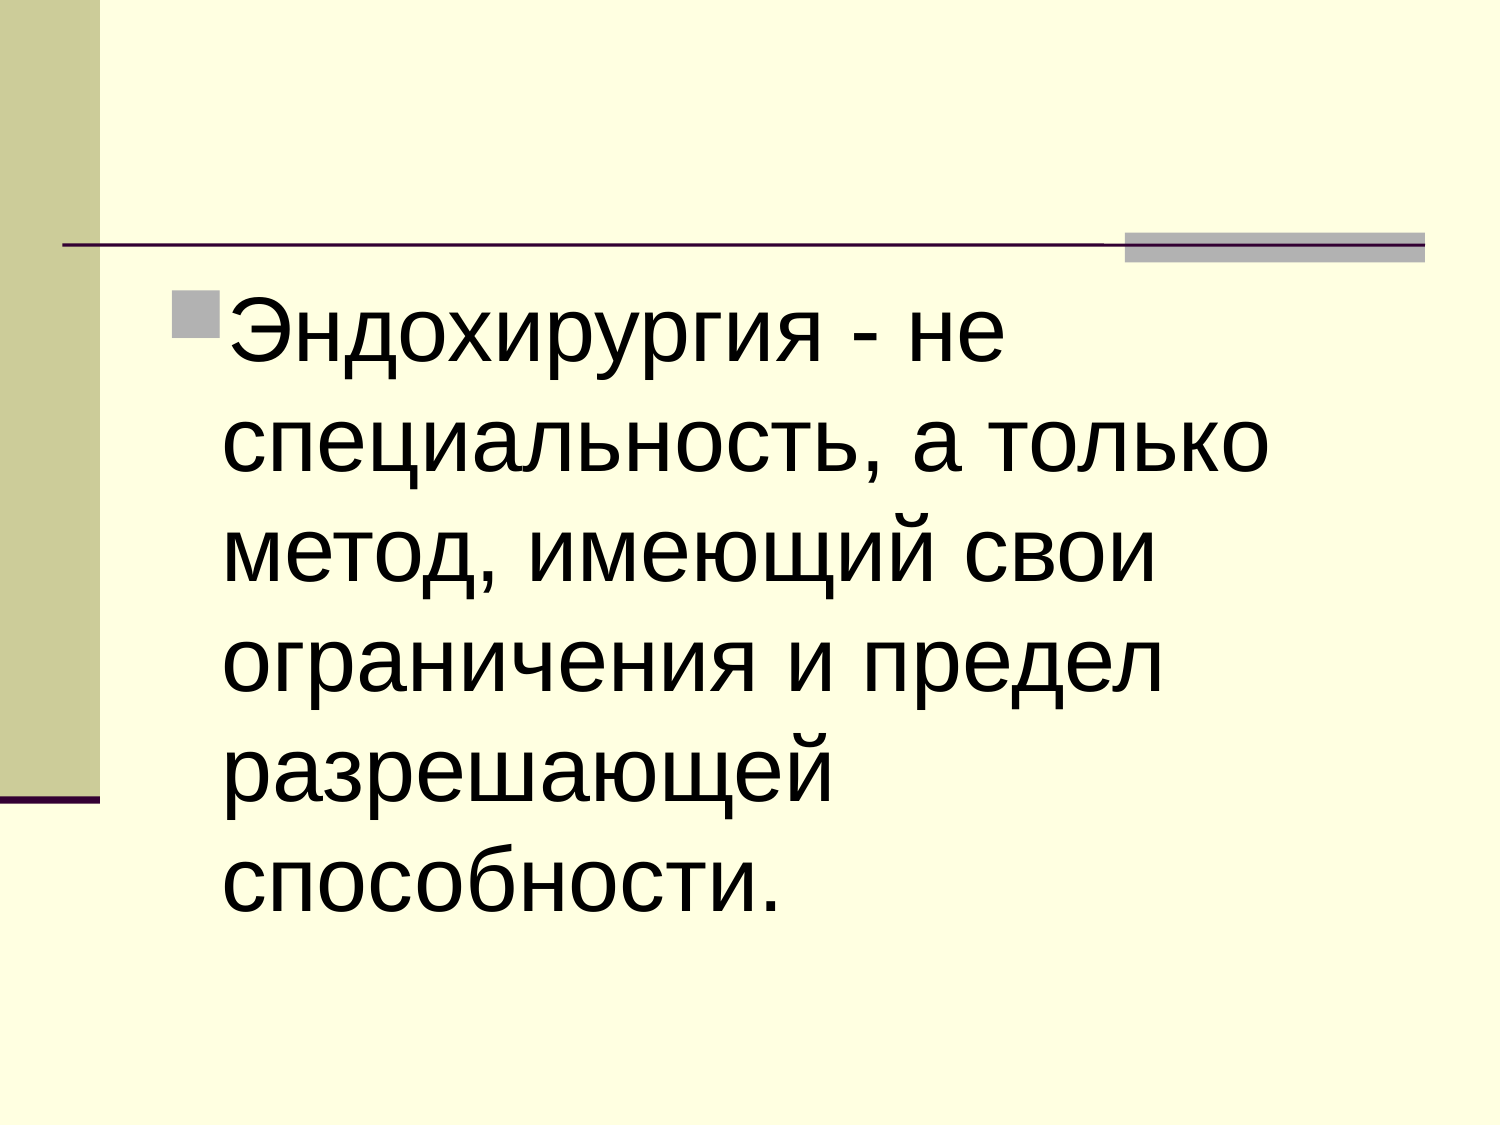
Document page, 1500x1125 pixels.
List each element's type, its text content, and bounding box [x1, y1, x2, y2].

list Эндохирургия - не специальность, а только метод, имеющий свои ограничения и предел разрешающей способности. [150, 262, 1425, 1006]
